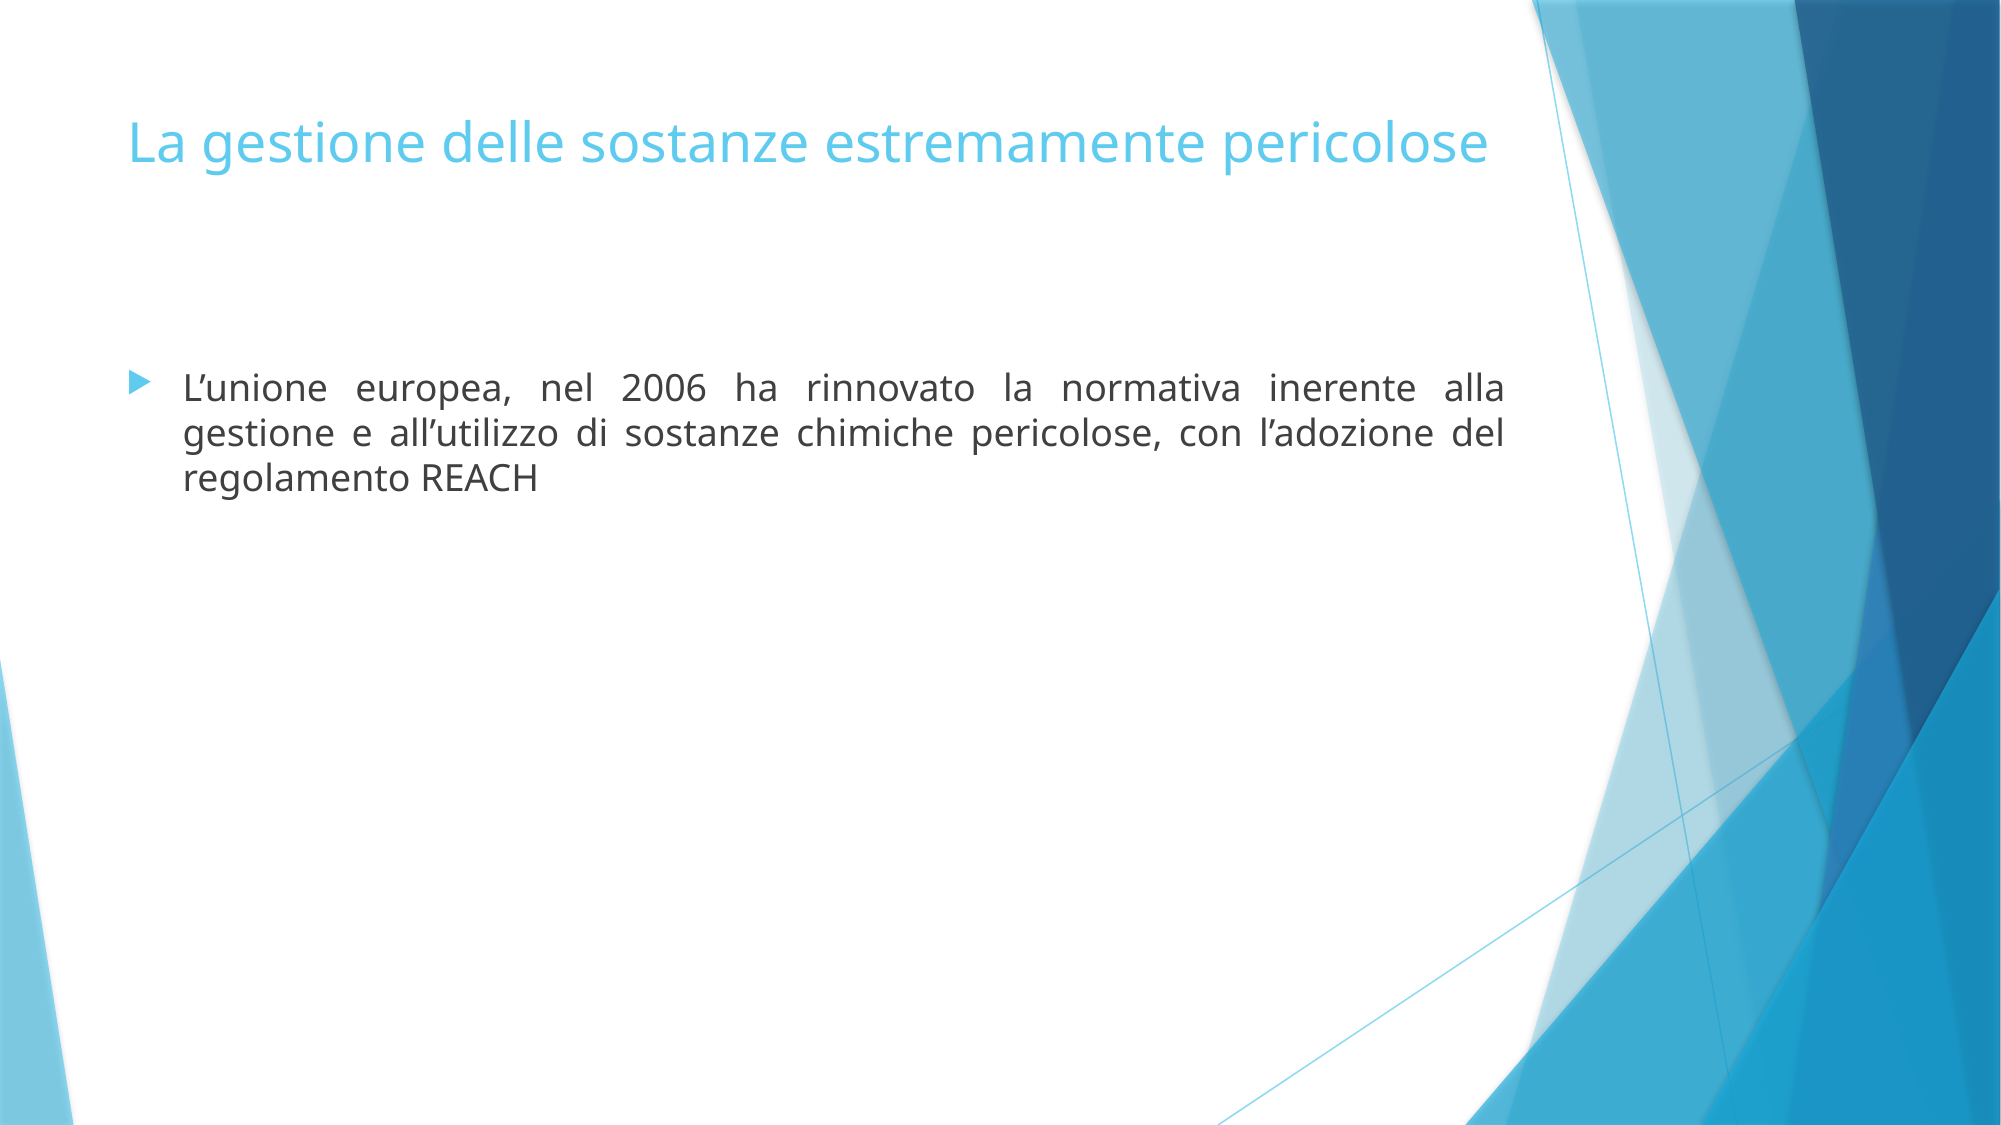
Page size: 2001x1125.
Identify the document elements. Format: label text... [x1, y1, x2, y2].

list L’unione europea, nel 2006 ha rinnovato la normativa inerente alla gestione e all’utilizzo di sostanze chimiche pericolose, con l’adozione del regolamento REACH [111, 356, 1522, 994]
title La gestione delle sostanze estremamente pericolose [111, 99, 1522, 317]
